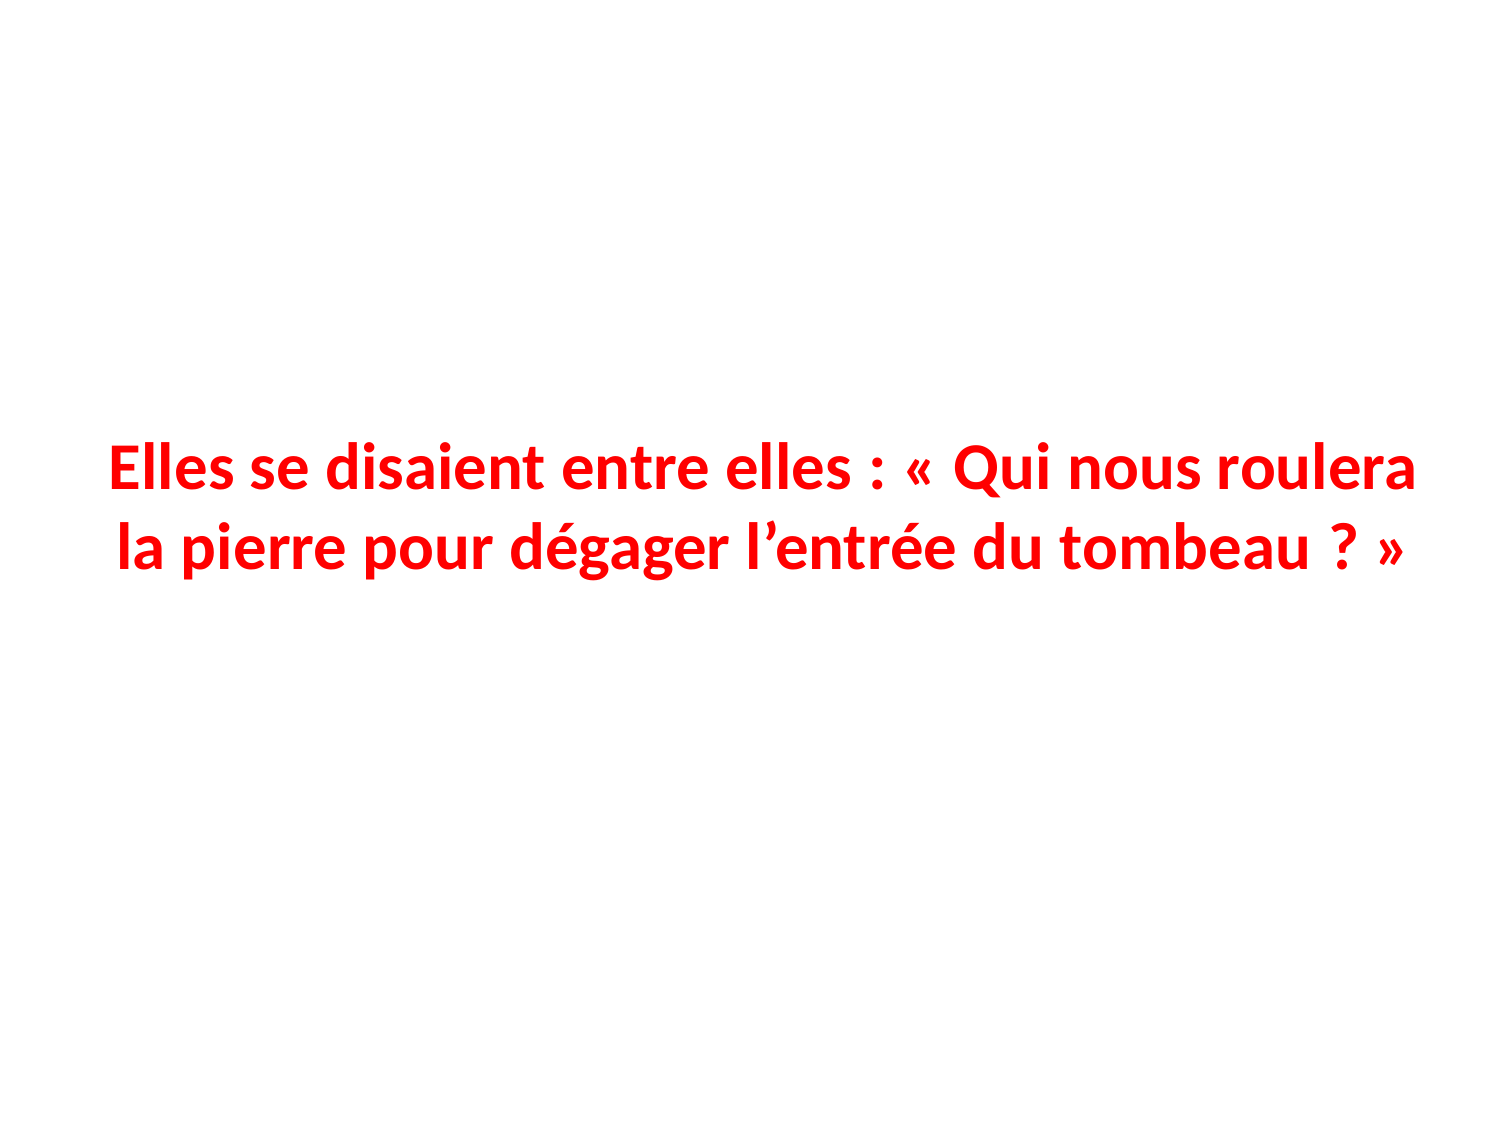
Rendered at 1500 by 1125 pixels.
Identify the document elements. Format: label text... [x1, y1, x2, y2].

title Elles se disaient entre elles : « Qui nous roulera la pierre pour dégager l’entrée du tombeau ? » [88, 408, 1439, 597]
